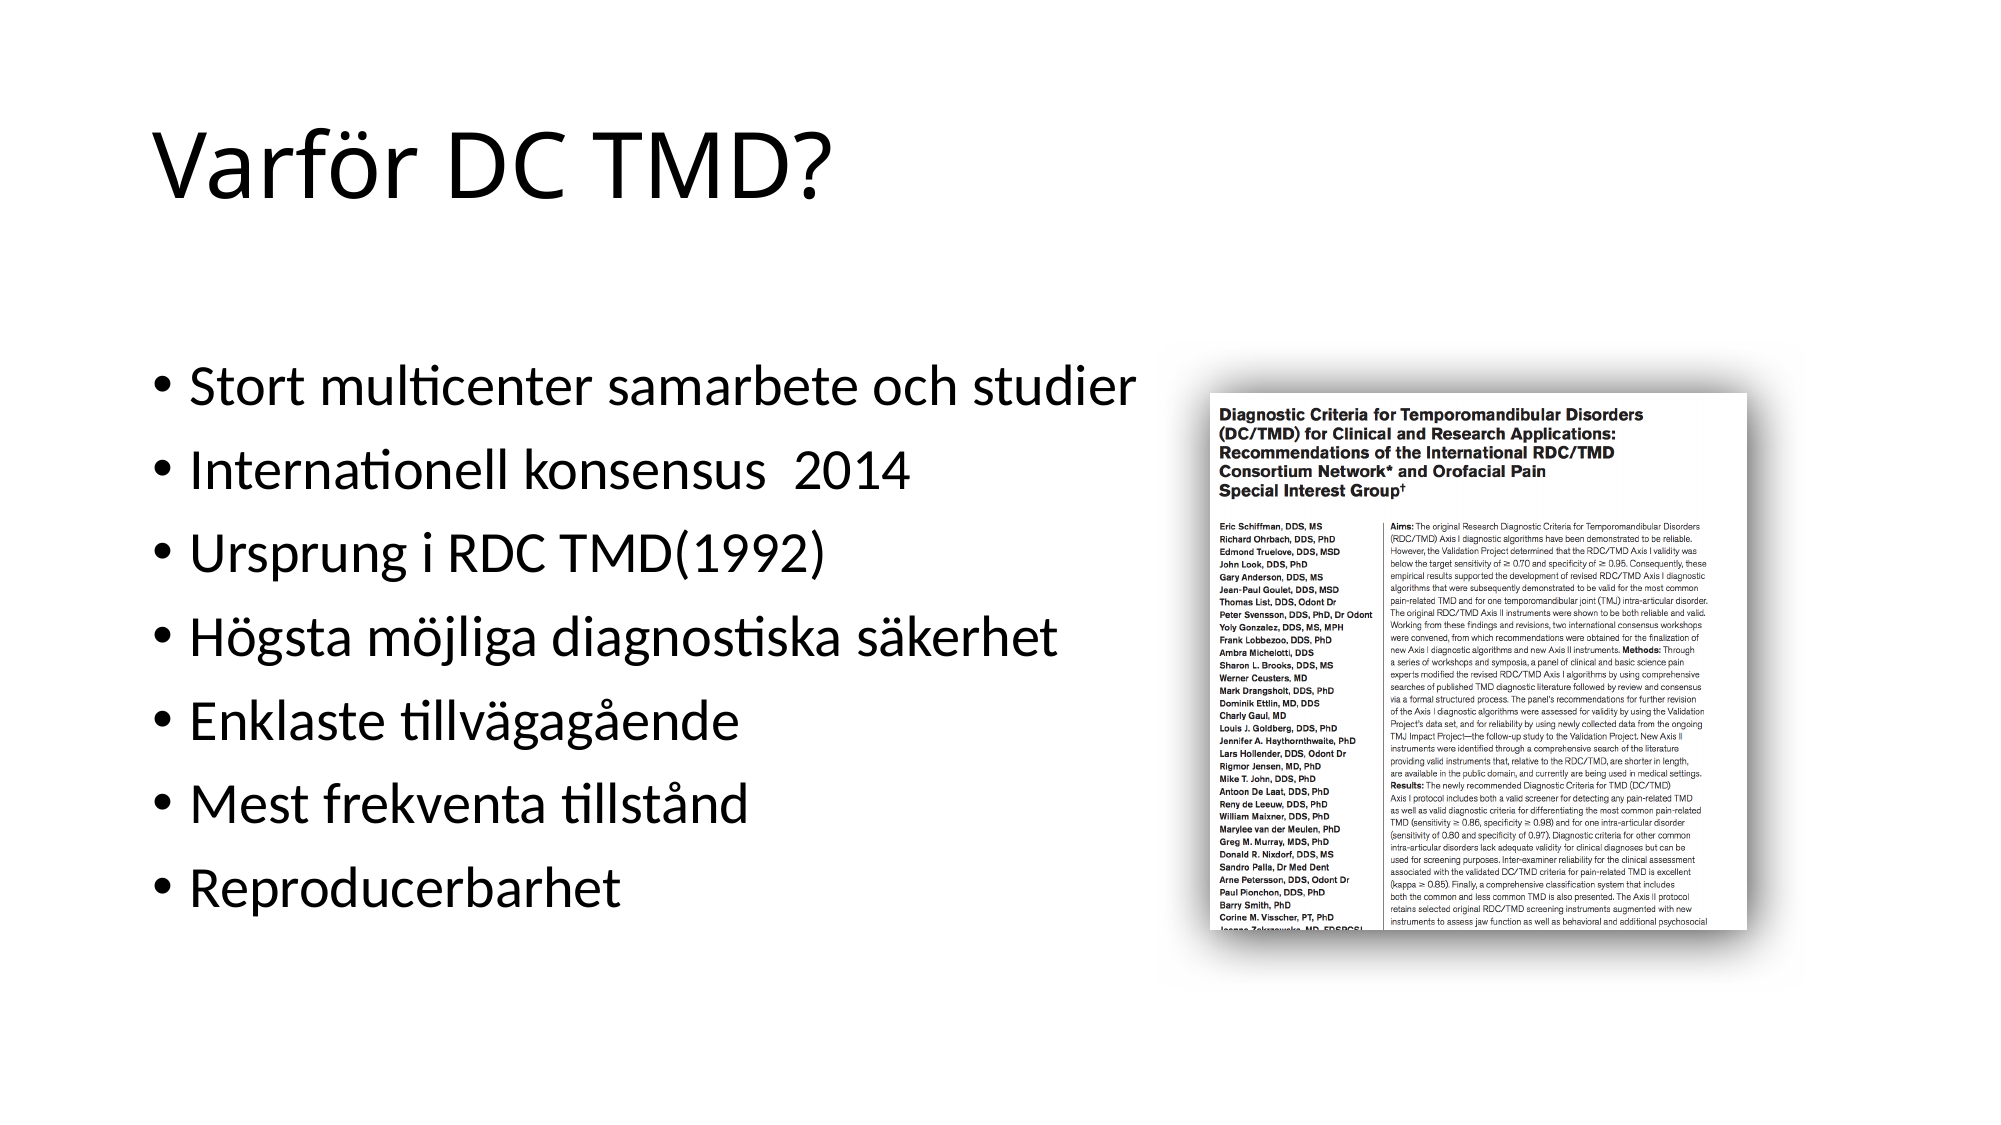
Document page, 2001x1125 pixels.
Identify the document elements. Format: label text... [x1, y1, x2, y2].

list Stort multicenter samarbete och studier Internationell konsensus 2014 Ursprung i RDC TMD(1992) Högsta möjliga diagnostiska säkerhet Enklaste tillvägagående Mest frekventa tillstånd Reproducerbarhet [137, 347, 1863, 1125]
title Varför DC TMD? [137, 59, 1863, 278]
picture [1210, 392, 1747, 930]
